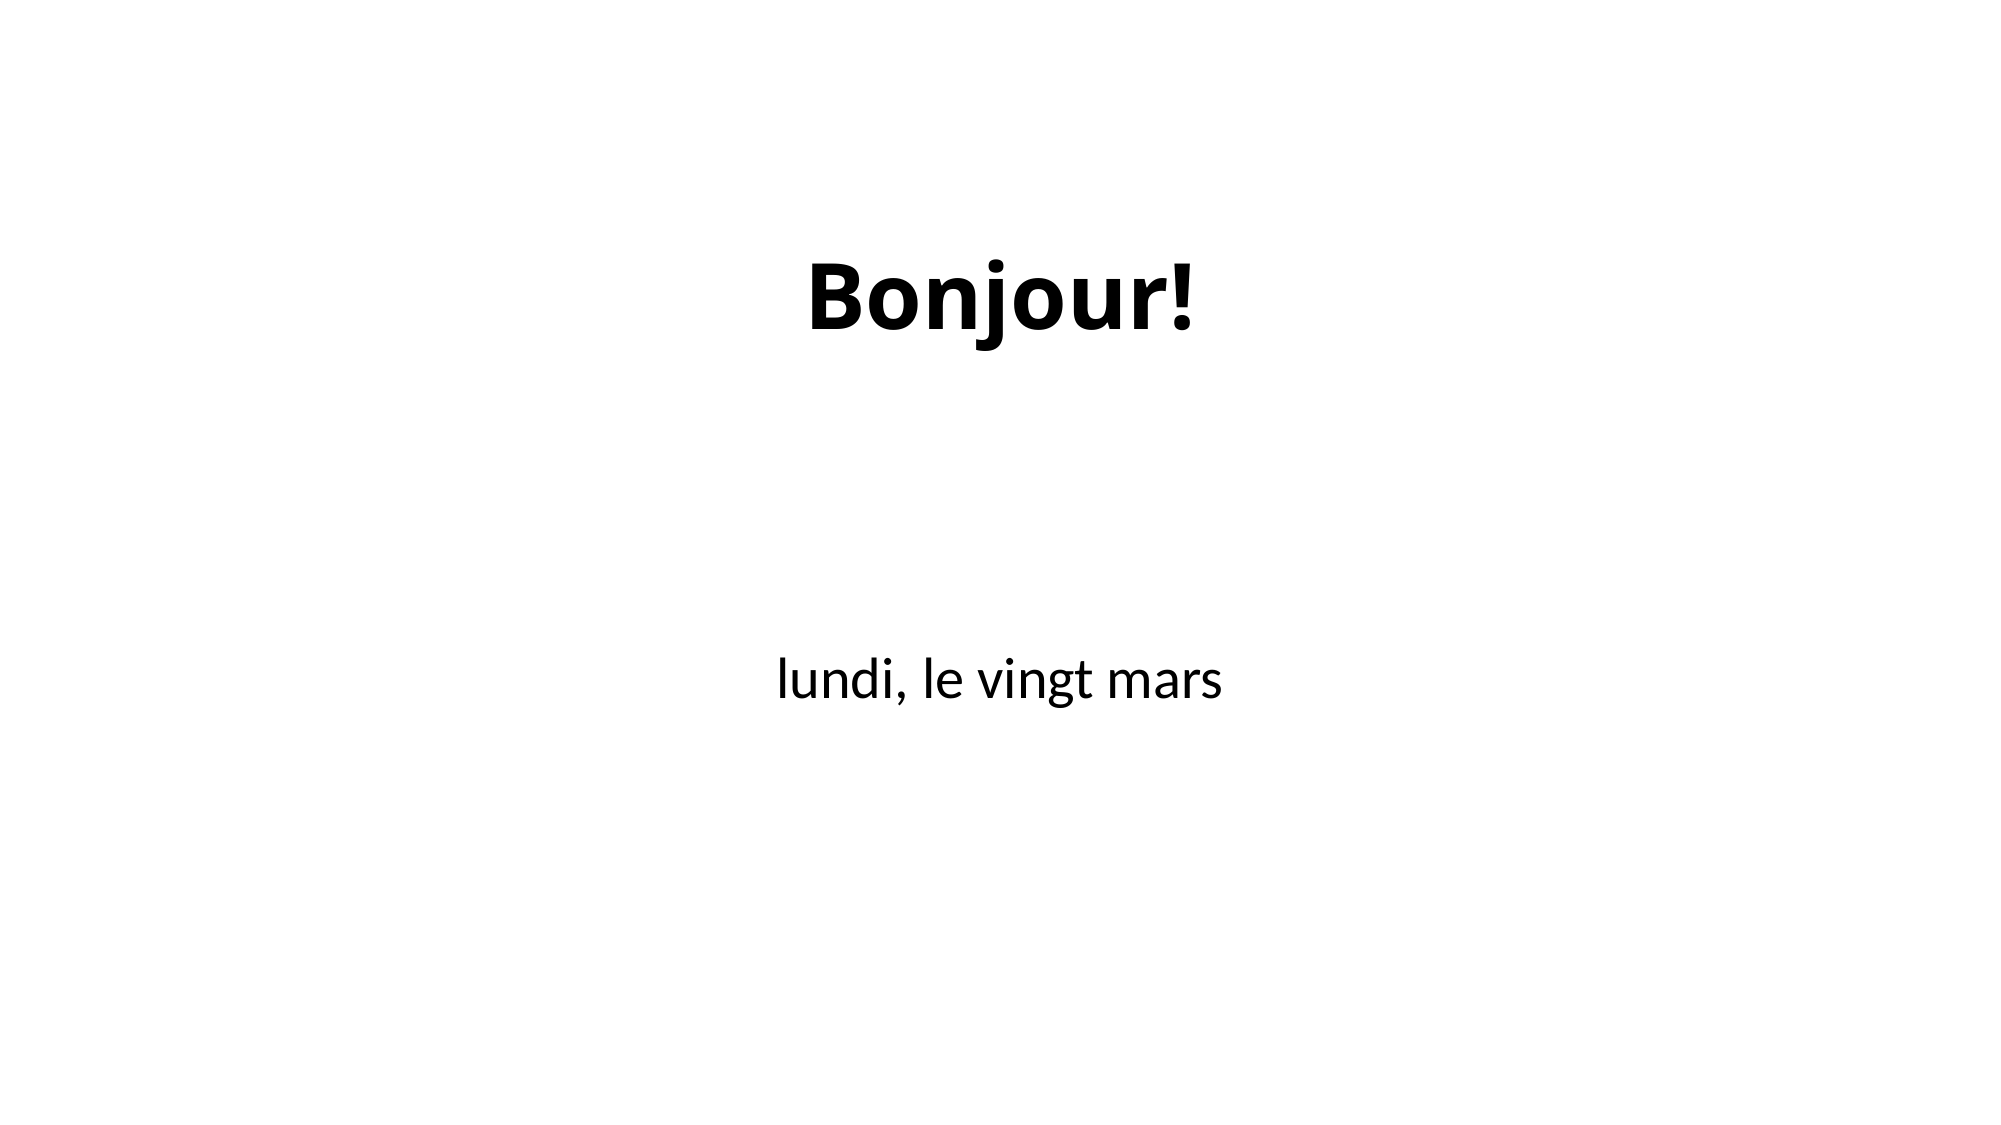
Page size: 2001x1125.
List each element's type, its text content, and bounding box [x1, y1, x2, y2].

list lundi, le vingt mars [137, 299, 1863, 1014]
title Bonjour! [137, 59, 1863, 299]
